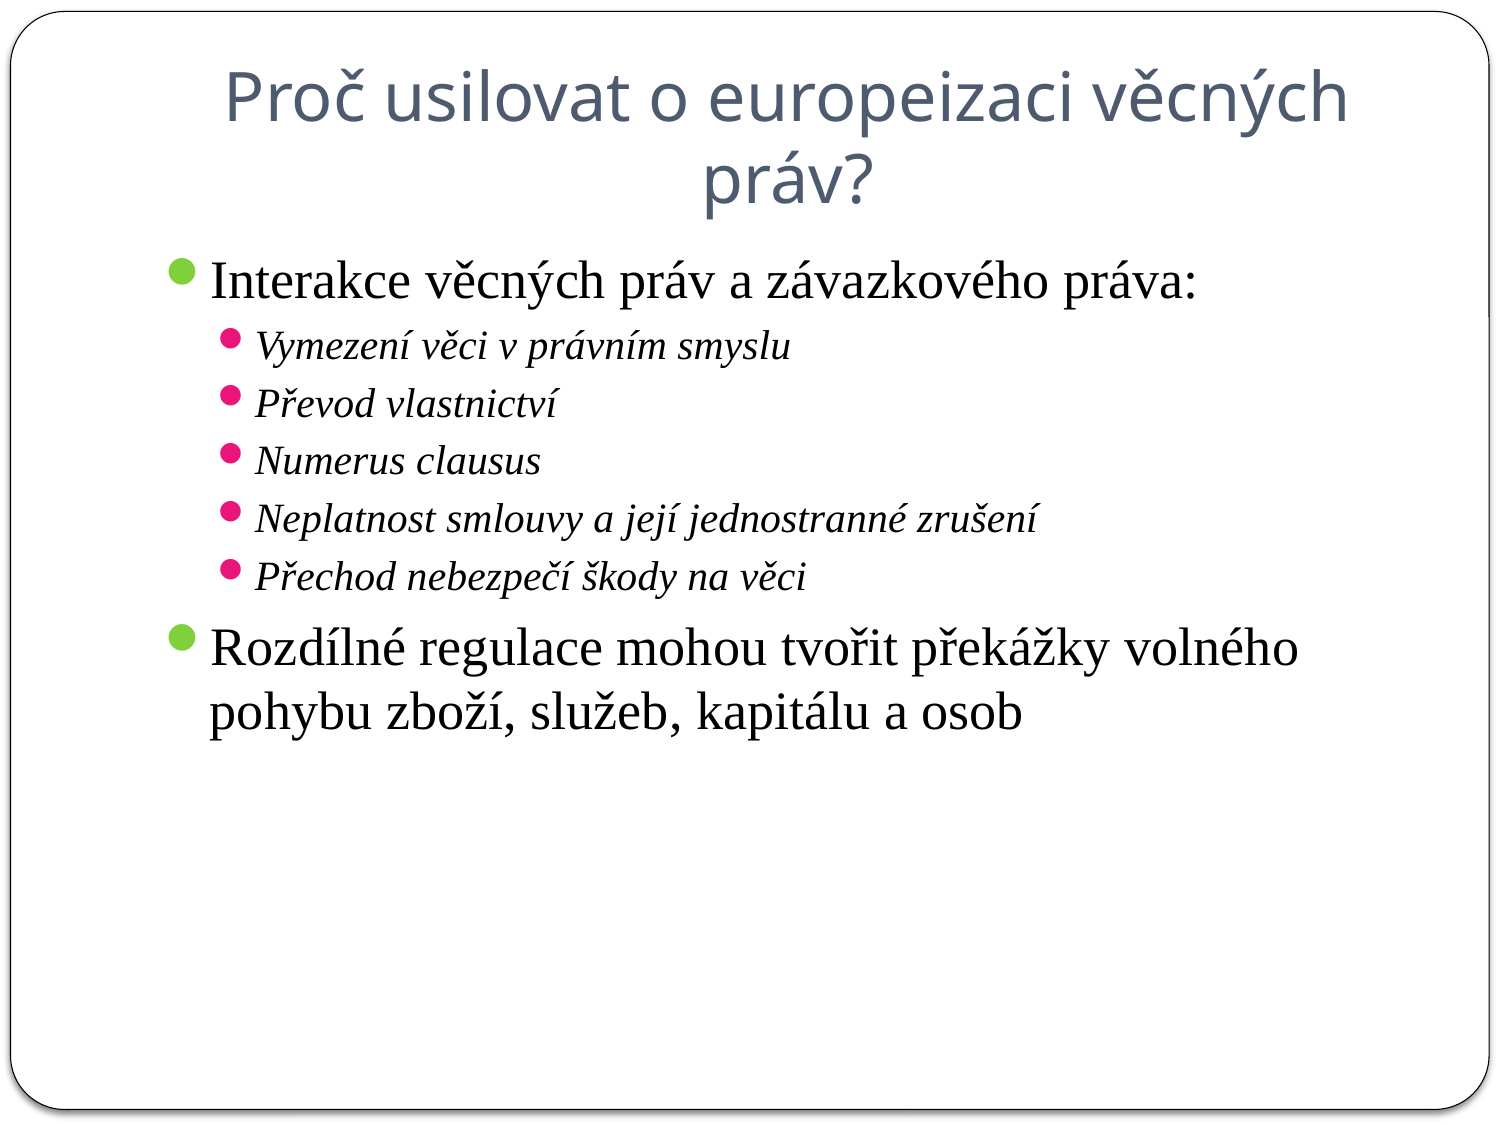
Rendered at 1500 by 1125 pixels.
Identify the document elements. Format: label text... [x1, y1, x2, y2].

list Interakce věcných práv a závazkového práva: Vymezení věci v právním smyslu Převod vlastnictví Numerus clausus Neplatnost smlouvy a její jednostranné zrušení Přechod nebezpečí škody na věci Rozdílné regulace mohou tvořit překážky volného pohybu zboží, služeb, kapitálu a osob [150, 237, 1425, 988]
title Proč usilovat o europeizaci věcných práv? [150, 45, 1425, 233]
